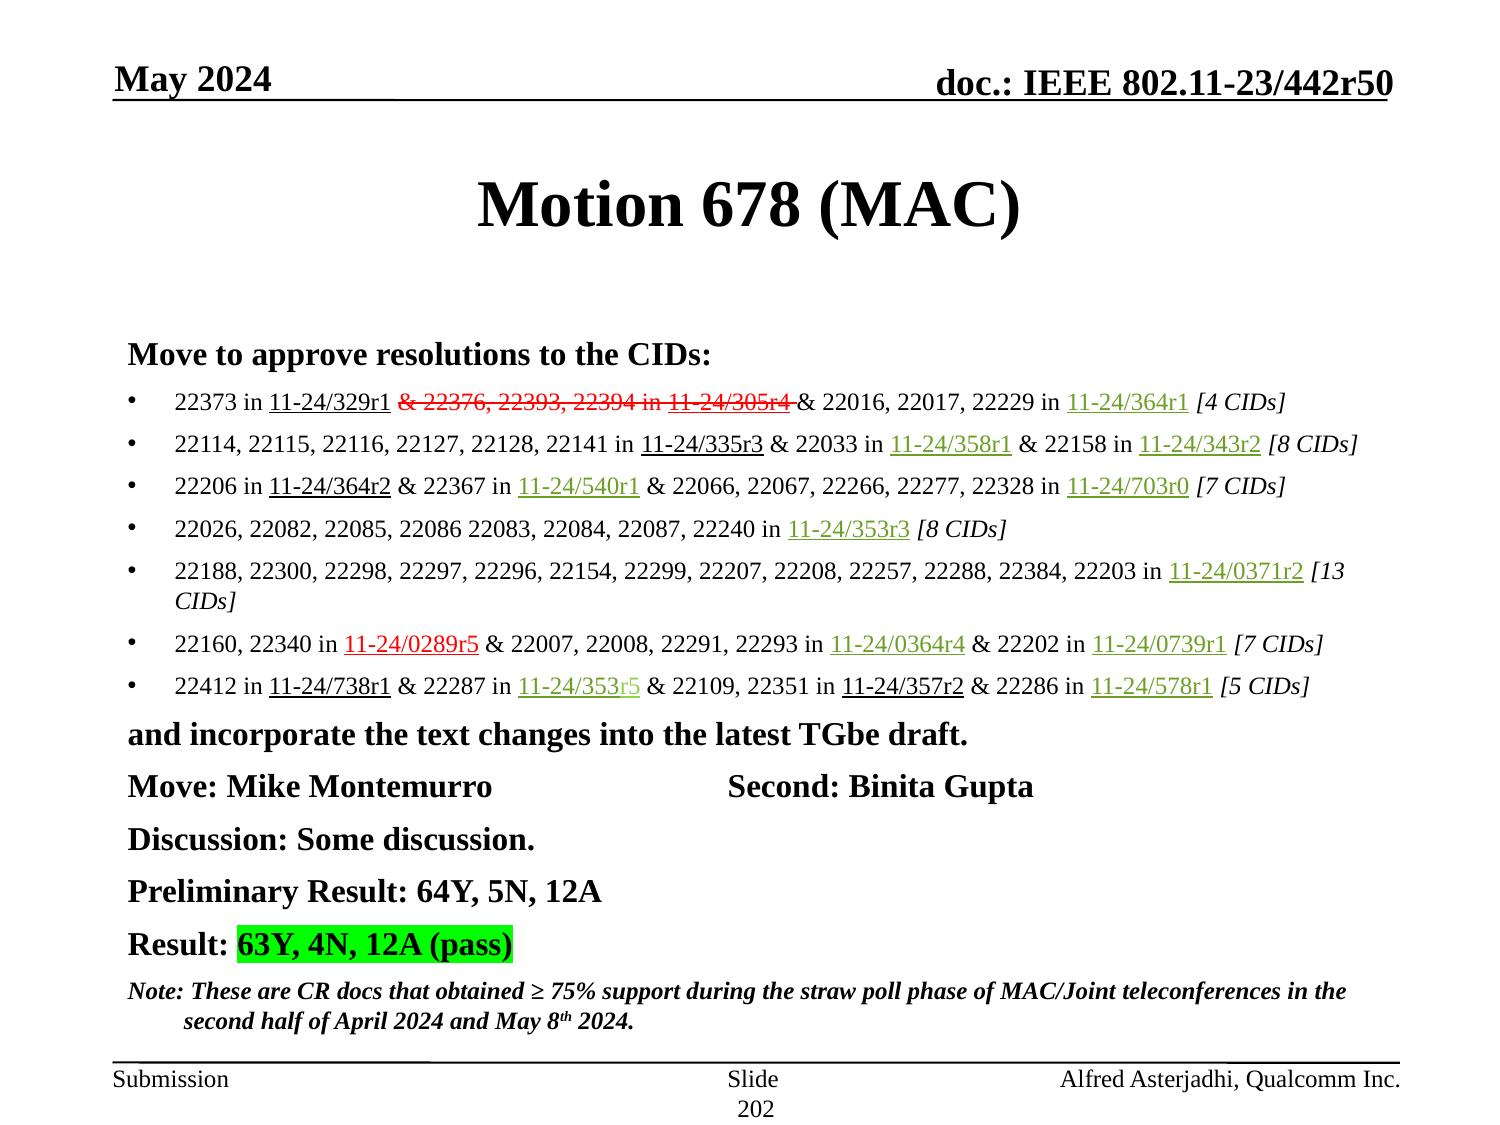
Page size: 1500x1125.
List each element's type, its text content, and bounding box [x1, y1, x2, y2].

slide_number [114, 54, 423, 100]
list Move to approve resolutions to the CIDs: 22373 in 11-24/329r1 & 22376, 22393, 22394 in 11-24/305r4 & 22016, 22017, 22229 in 11-24/364r1 [4 CIDs] 22114, 22115, 22116, 22127, 22128, 22141 in 11-24/335r3 & 22033 in 11-24/358r1 & 22158 in 11-24/343r2 [8 CIDs] 22206 in 11-24/364r2 & 22367 in 11-24/540r1 & 22066, 22067, 22266, 22277, 22328 in 11-24/703r0 [7 CIDs] 22026, 22082, 22085, 22086 22083, 22084, 22087, 22240 in 11-24/353r3 [8 CIDs] 22188, 22300, 22298, 22297, 22296, 22154, 22299, 22207, 22208, 22257, 22288, 22384, 22203 in 11-24/0371r2 [13 CIDs] 22160, 22340 in 11-24/0289r5 & 22007, 22008, 22291, 22293 in 11-24/0364r4 & 22202 in 11-24/0739r1 [7 CIDs] 22412 in 11-24/738r1 & 22287 in 11-24/353r5 & 22109, 22351 in 11-24/357r2 & 22286 in 11-24/578r1 [5 CIDs] and incorporate the text changes into the latest TGbe draft. Move: Mike Montemurro Second: Binita Gupta Discussion: Some discussion. Preliminary Result: 64Y, 5N, 12A Result: 63Y, 4N, 12A (pass) Note: These are CR docs that obtained ≥ 75% support during the straw poll phase of MAC/Joint teleconferences in the second half of April 2024 and May 8th 2024. [112, 324, 1388, 1063]
slide_number Slide 202 [712, 1061, 800, 1123]
footer Alfred Asterjadhi, Qualcomm Inc. [878, 1061, 1402, 1093]
title Motion 678 (MAC) [112, 112, 1388, 288]
